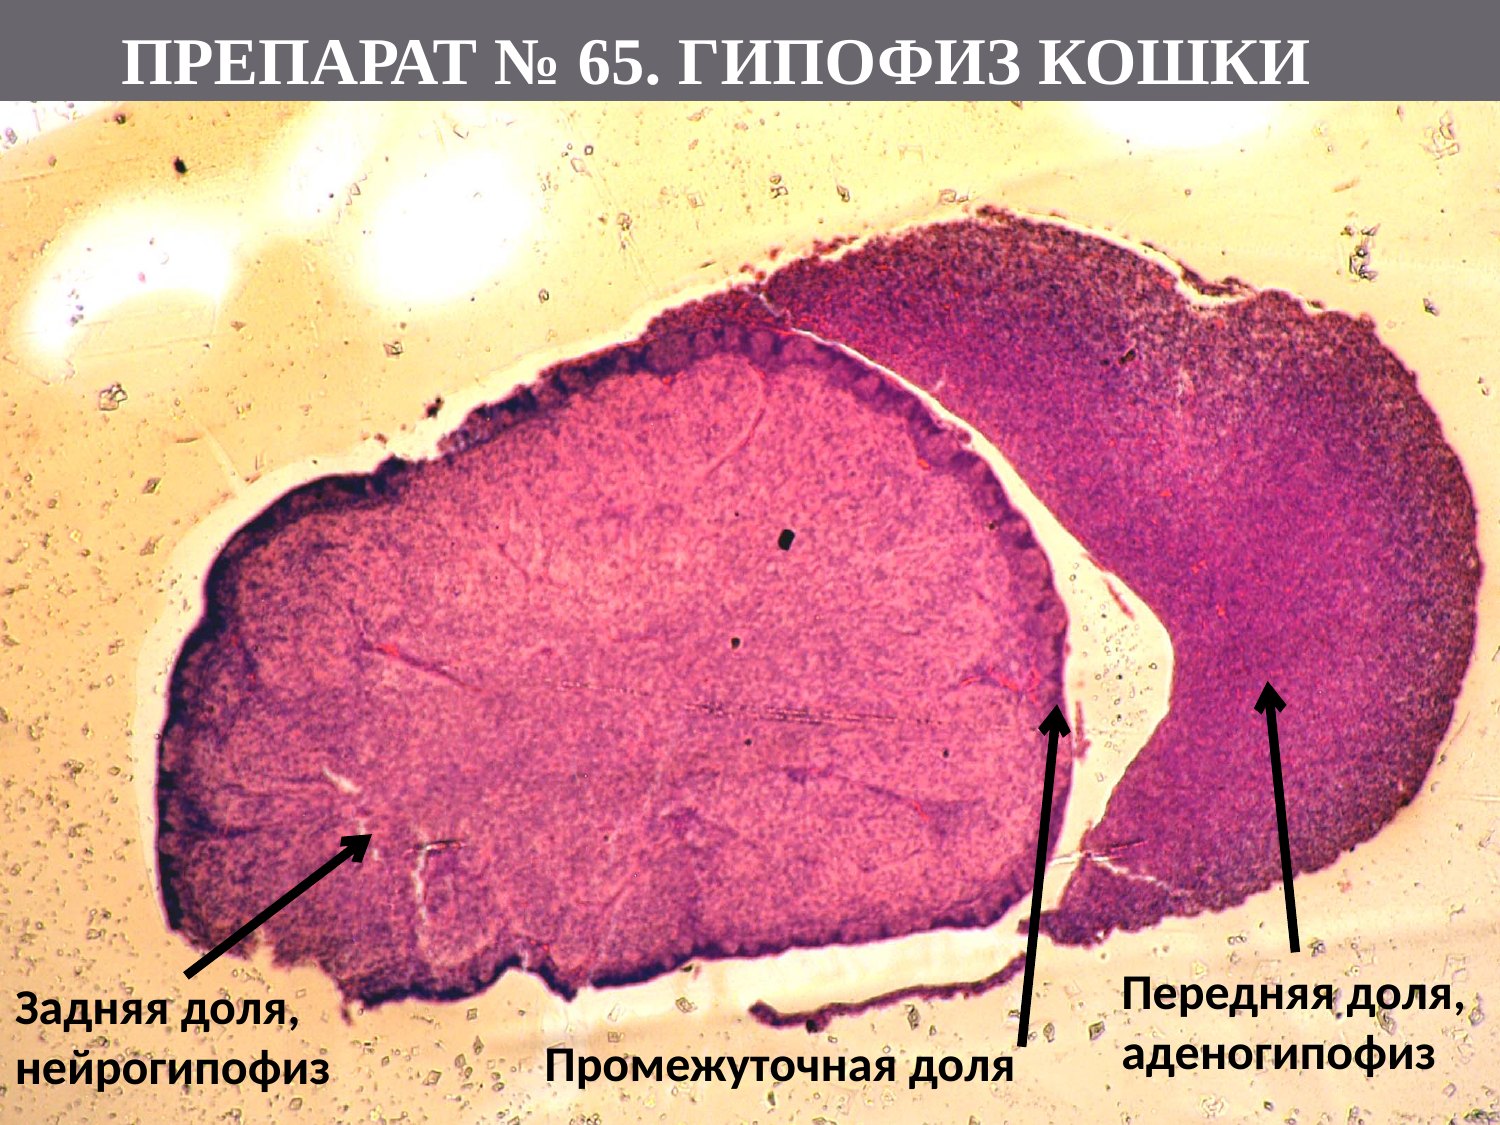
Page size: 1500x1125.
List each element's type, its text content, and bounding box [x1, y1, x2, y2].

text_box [1021, 703, 1058, 1048]
title ПРЕПАРАТ № 65. ГИПОФИЗ КОШКИ [41, 2, 1392, 100]
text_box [185, 833, 373, 977]
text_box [1267, 680, 1296, 953]
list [0, 101, 1500, 1125]
